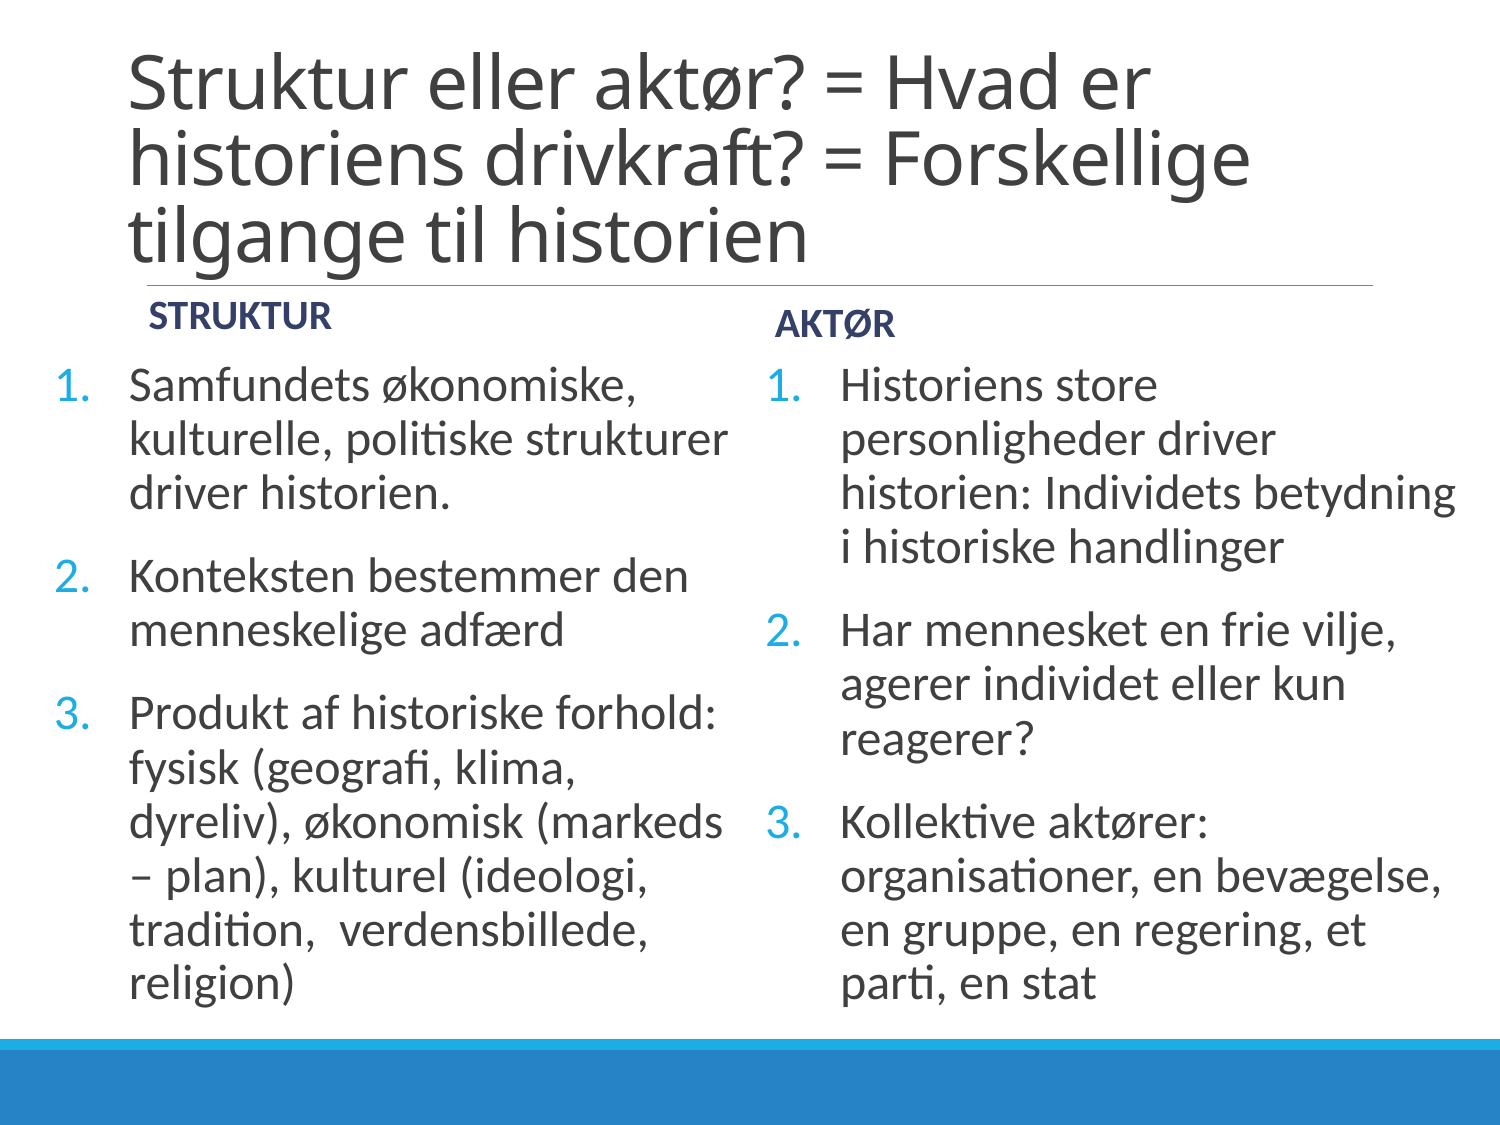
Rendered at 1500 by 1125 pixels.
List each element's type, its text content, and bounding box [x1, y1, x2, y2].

list Aktør [760, 264, 1368, 385]
list Historiens store personligheder driver historien: Individets betydning i historiske handlinger Har mennesket en frie vilje, agerer individet eller kun reagerer? Kollektive aktører: organisationer, en bevægelse, en gruppe, en regering, et parti, en stat [765, 351, 1459, 1024]
title Struktur eller aktør? = Hvad er historiens drivkraft? = Forskellige tilgange til historien [112, 47, 1400, 285]
list Struktur [133, 255, 741, 377]
list Samfundets økonomiske, kulturelle, politiske strukturer driver historien. Konteksten bestemmer den menneskelige adfærd Produkt af historiske forhold: fysisk (geografi, klima, dyreliv), økonomisk (markeds – plan), kulturel (ideologi, tradition, verdensbillede, religion) [53, 351, 732, 963]
